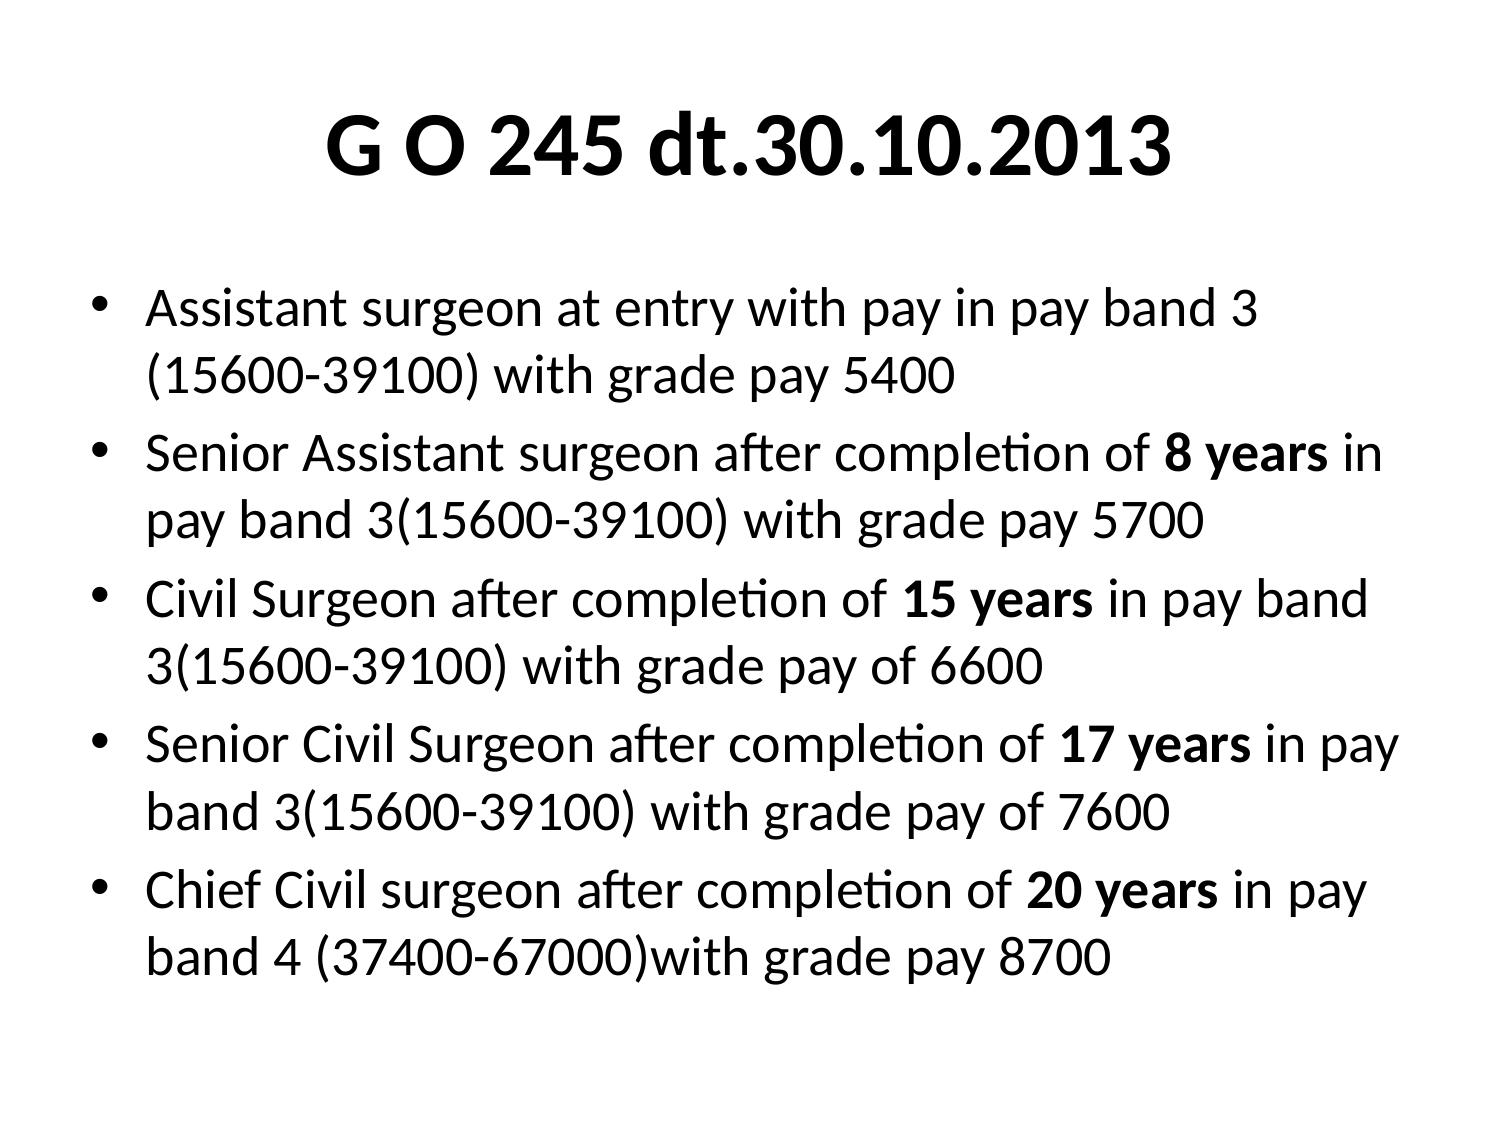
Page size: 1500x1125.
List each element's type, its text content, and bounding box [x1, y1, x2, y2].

title G O 245 dt.30.10.2013 [75, 45, 1425, 233]
list Assistant surgeon at entry with pay in pay band 3 (15600-39100) with grade pay 5400 Senior Assistant surgeon after completion of 8 years in pay band 3(15600-39100) with grade pay 5700 Civil Surgeon after completion of 15 years in pay band 3(15600-39100) with grade pay of 6600 Senior Civil Surgeon after completion of 17 years in pay band 3(15600-39100) with grade pay of 7600 Chief Civil surgeon after completion of 20 years in pay band 4 (37400-67000)with grade pay 8700 [75, 262, 1425, 1005]
